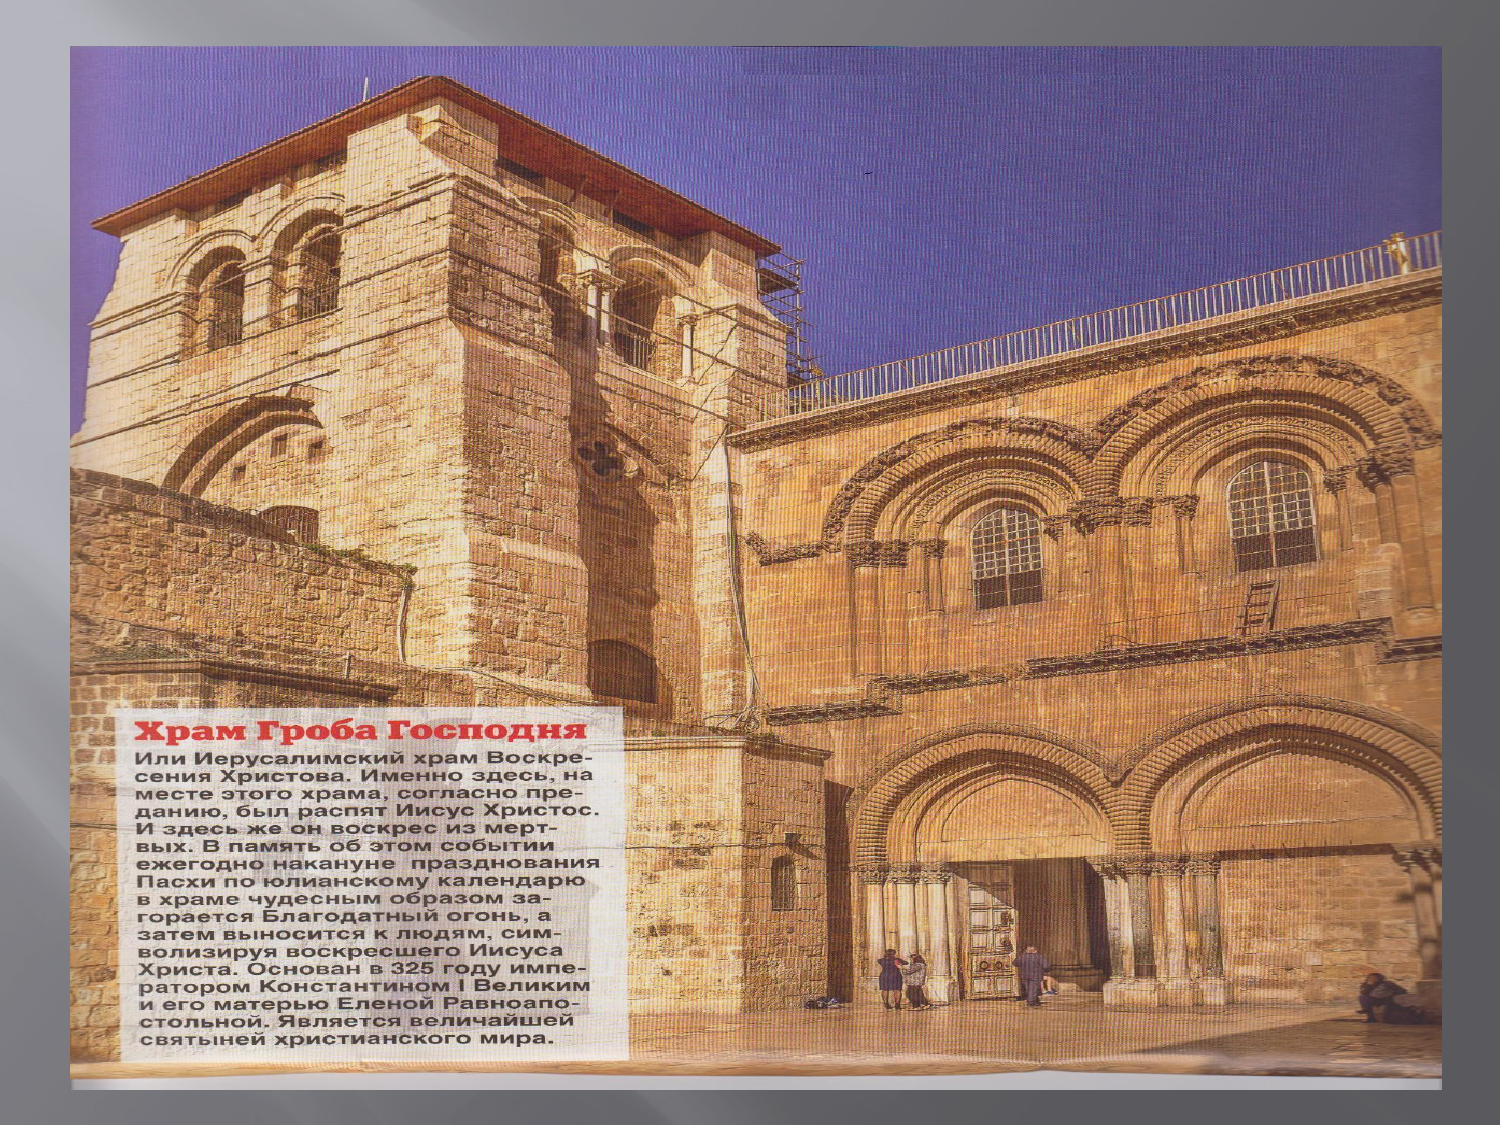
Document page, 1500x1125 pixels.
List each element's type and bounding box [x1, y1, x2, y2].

list [70, 46, 1442, 1091]
